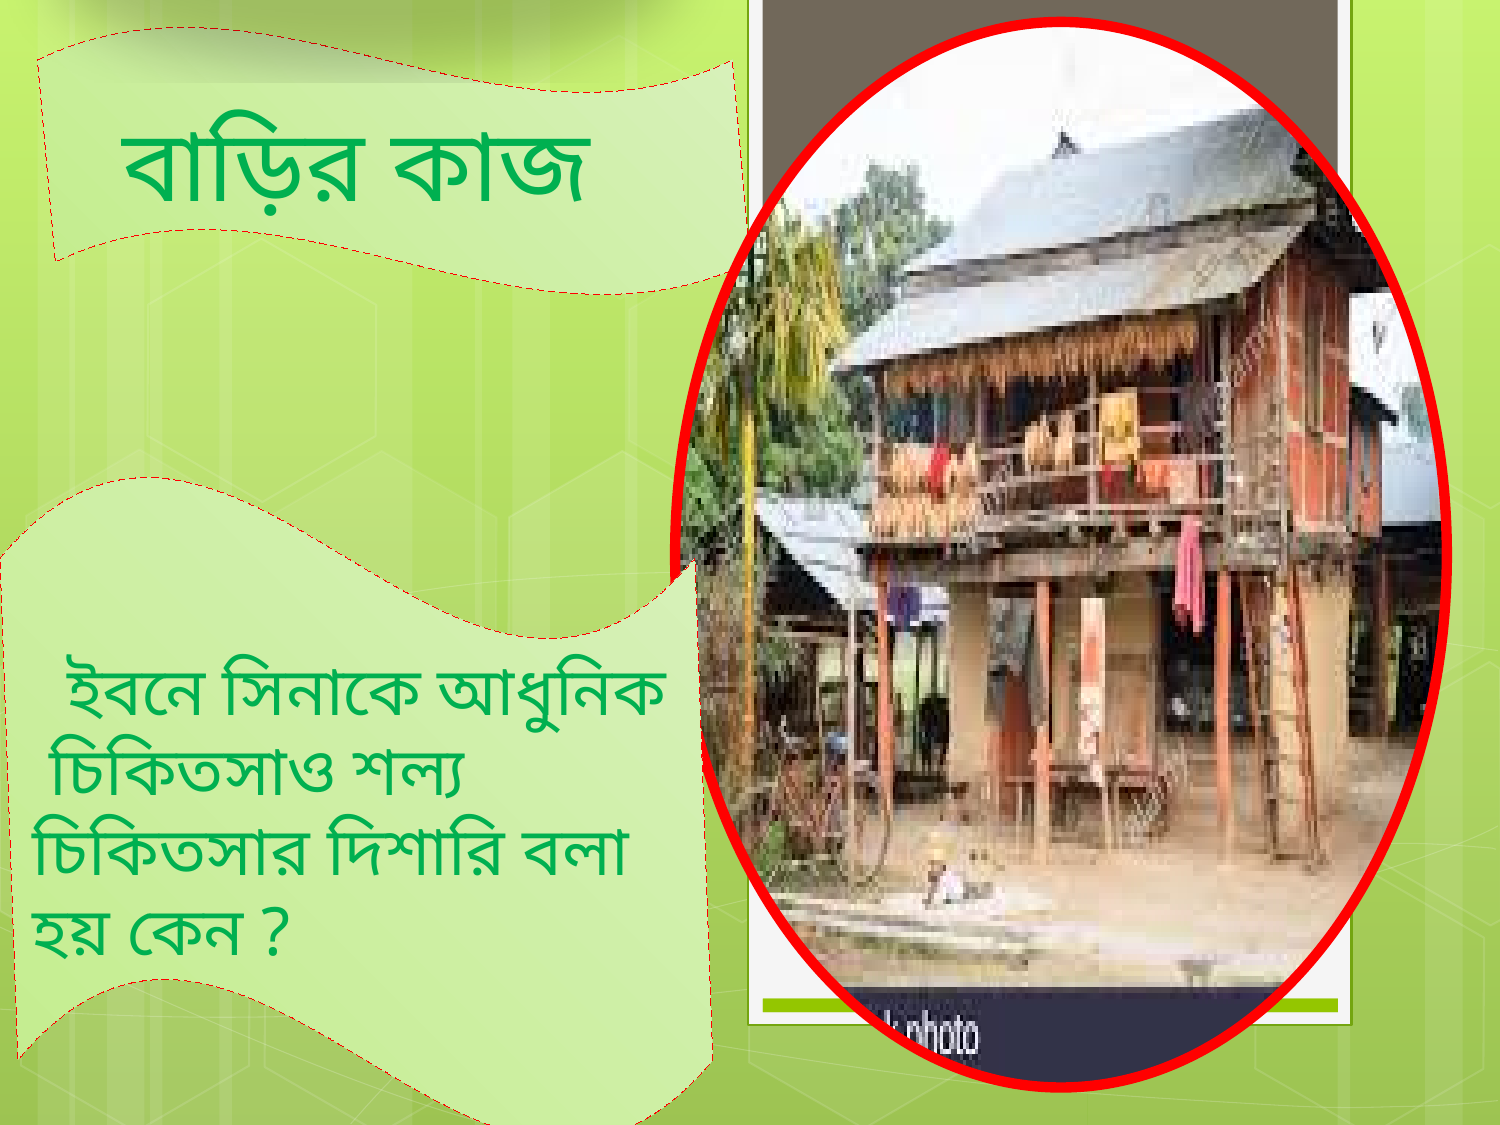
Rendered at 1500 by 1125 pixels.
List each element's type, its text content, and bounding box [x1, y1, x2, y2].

text_box বাড়ির কাজ [37, 44, 669, 295]
picture [674, 21, 1448, 1088]
text_box ইবনে সিনাকে আধুনিক চিকিতসাও শল্য চিকিতসার দিশারি বলা হয় কেন ? [0, 477, 677, 1125]
